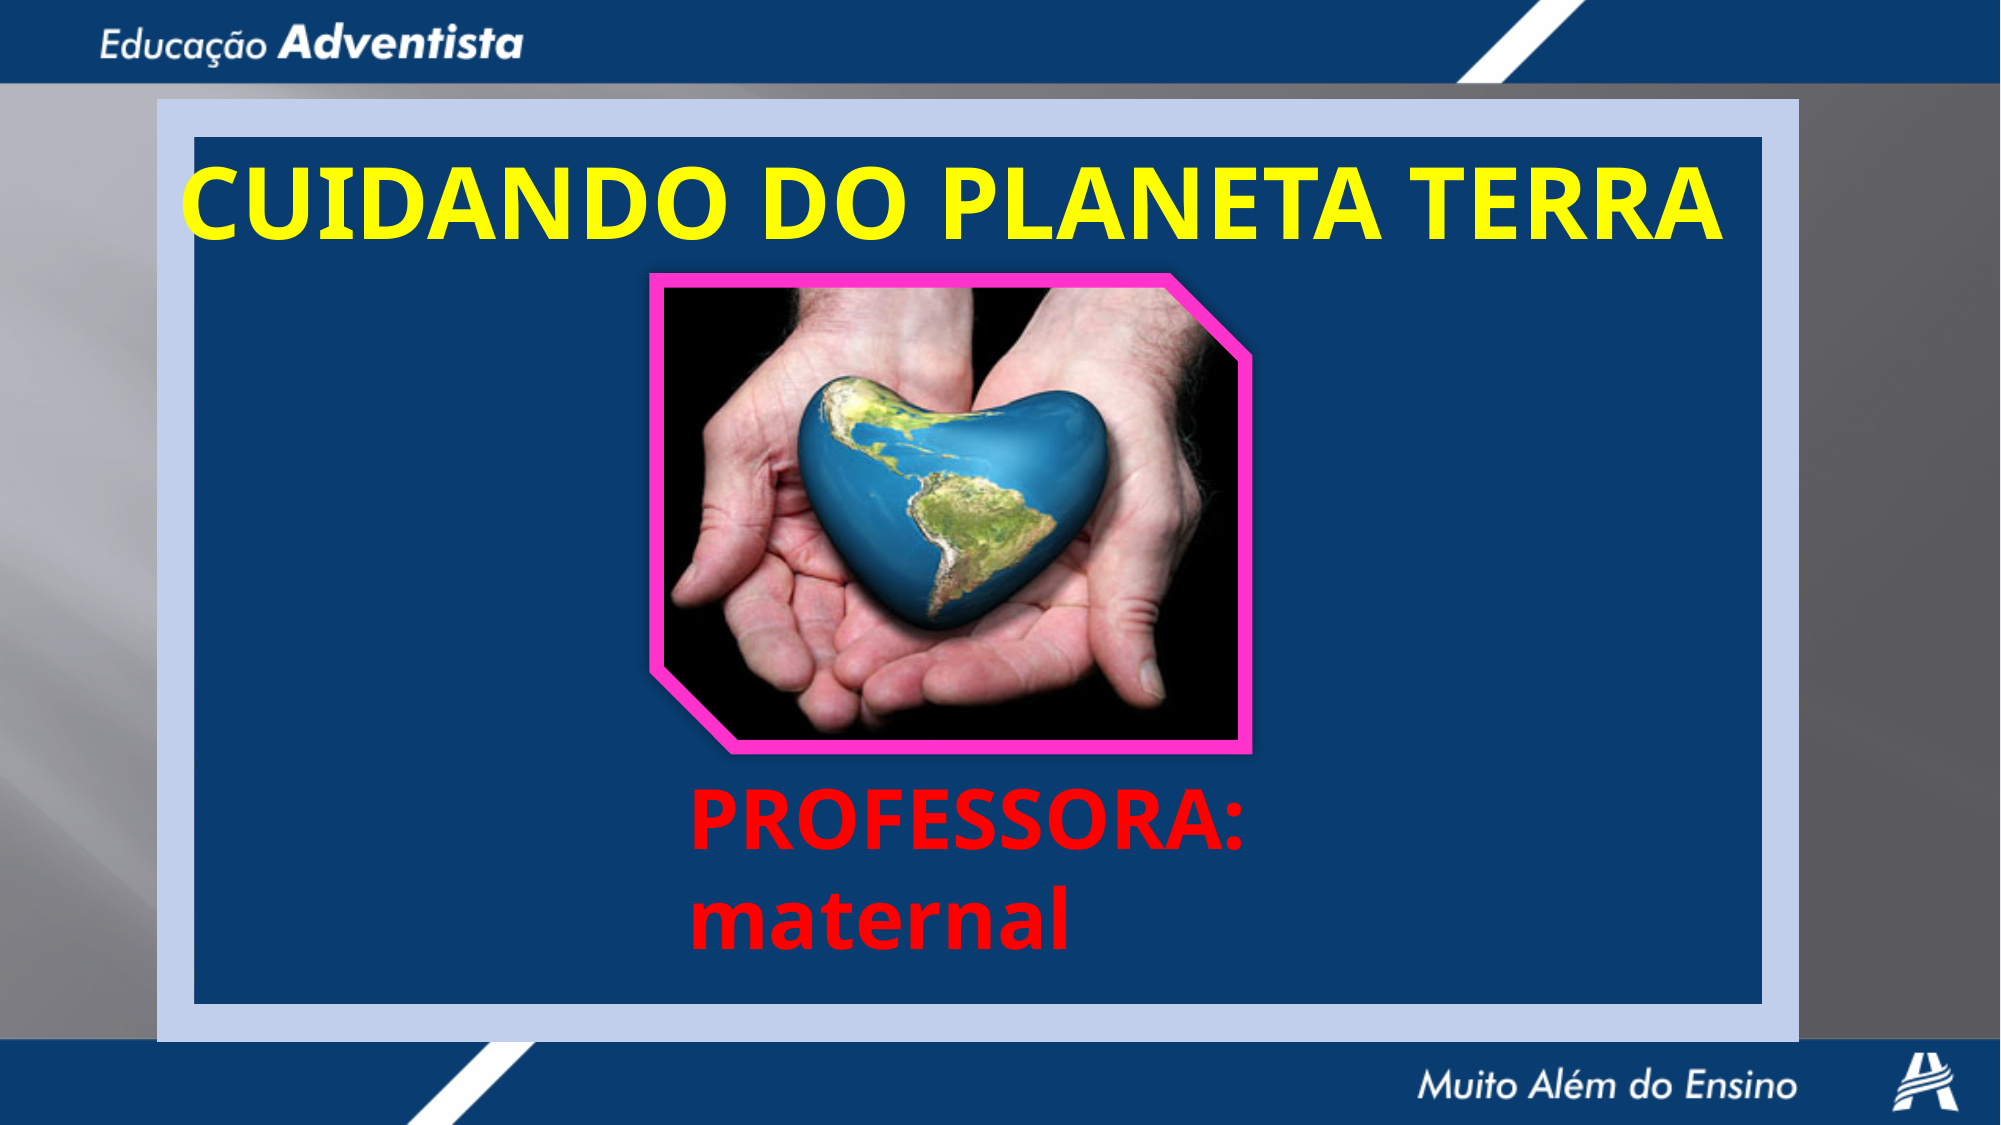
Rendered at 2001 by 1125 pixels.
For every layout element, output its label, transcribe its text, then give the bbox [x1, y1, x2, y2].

text_box CUIDANDO DO PLANETA TERRA [163, 132, 1739, 268]
picture [0, 0, 2000, 1125]
